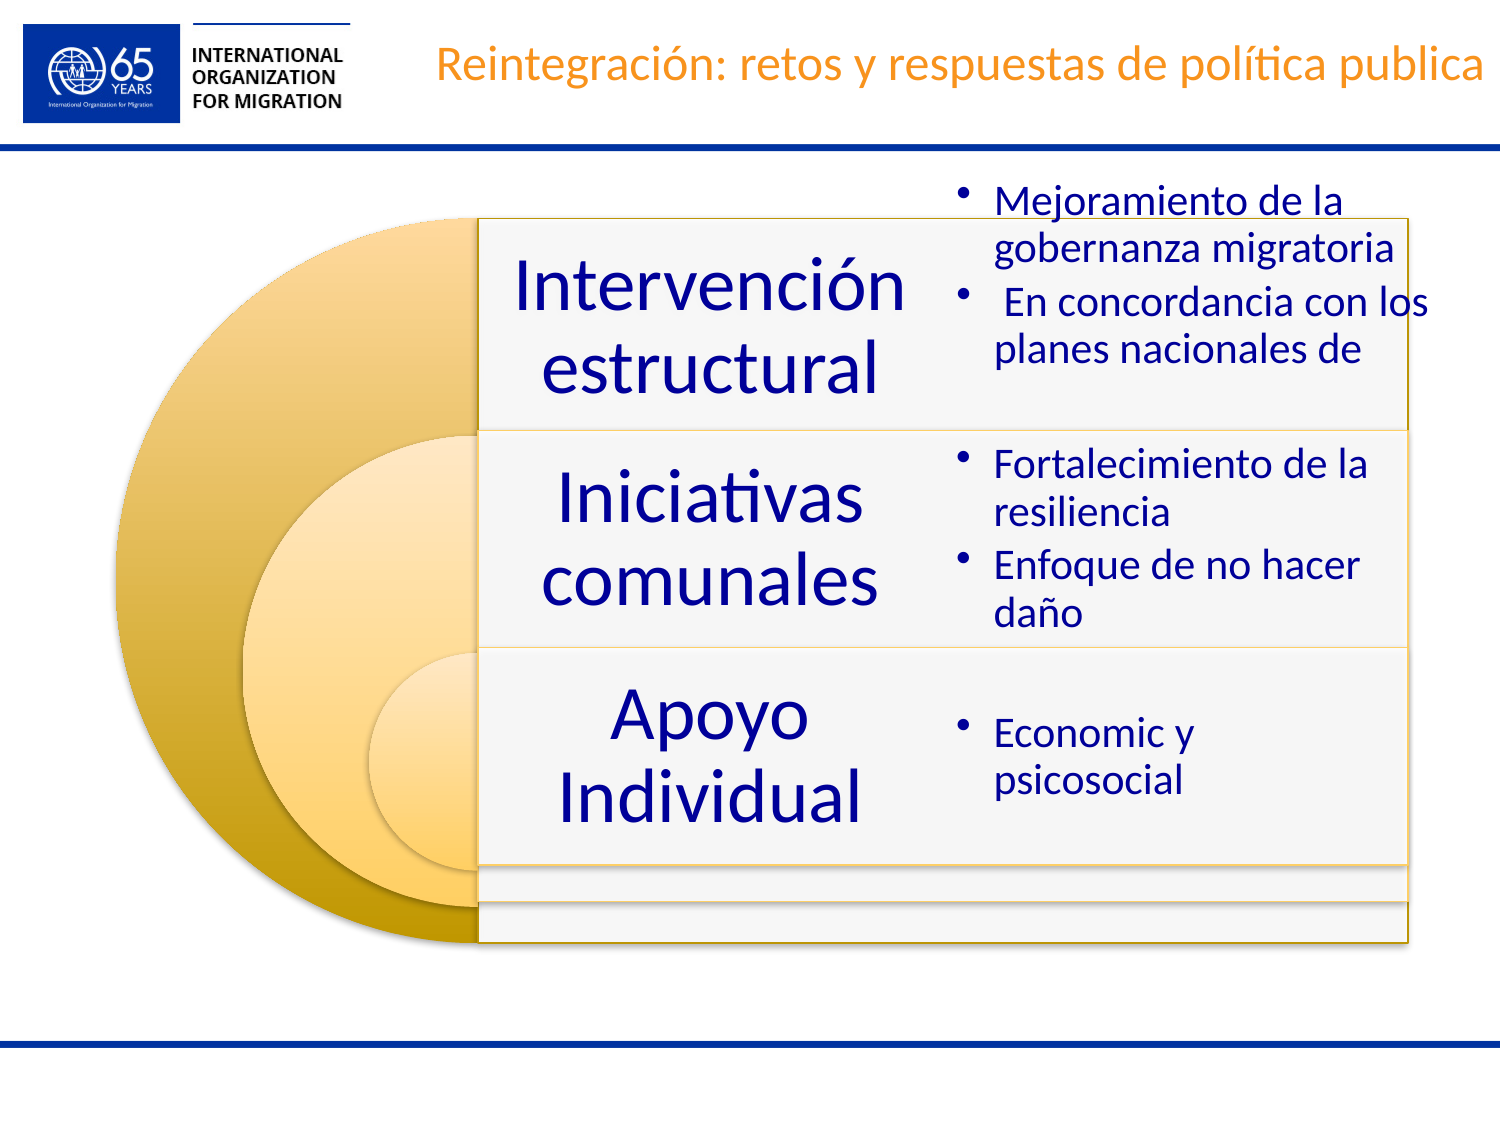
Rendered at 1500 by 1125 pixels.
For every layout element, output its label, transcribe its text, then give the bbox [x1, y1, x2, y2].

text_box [942, 170, 1500, 389]
picture [0, 0, 1500, 1125]
title Reintegración: retos y respuestas de política publica [306, 5, 1500, 116]
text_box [115, 218, 1409, 944]
